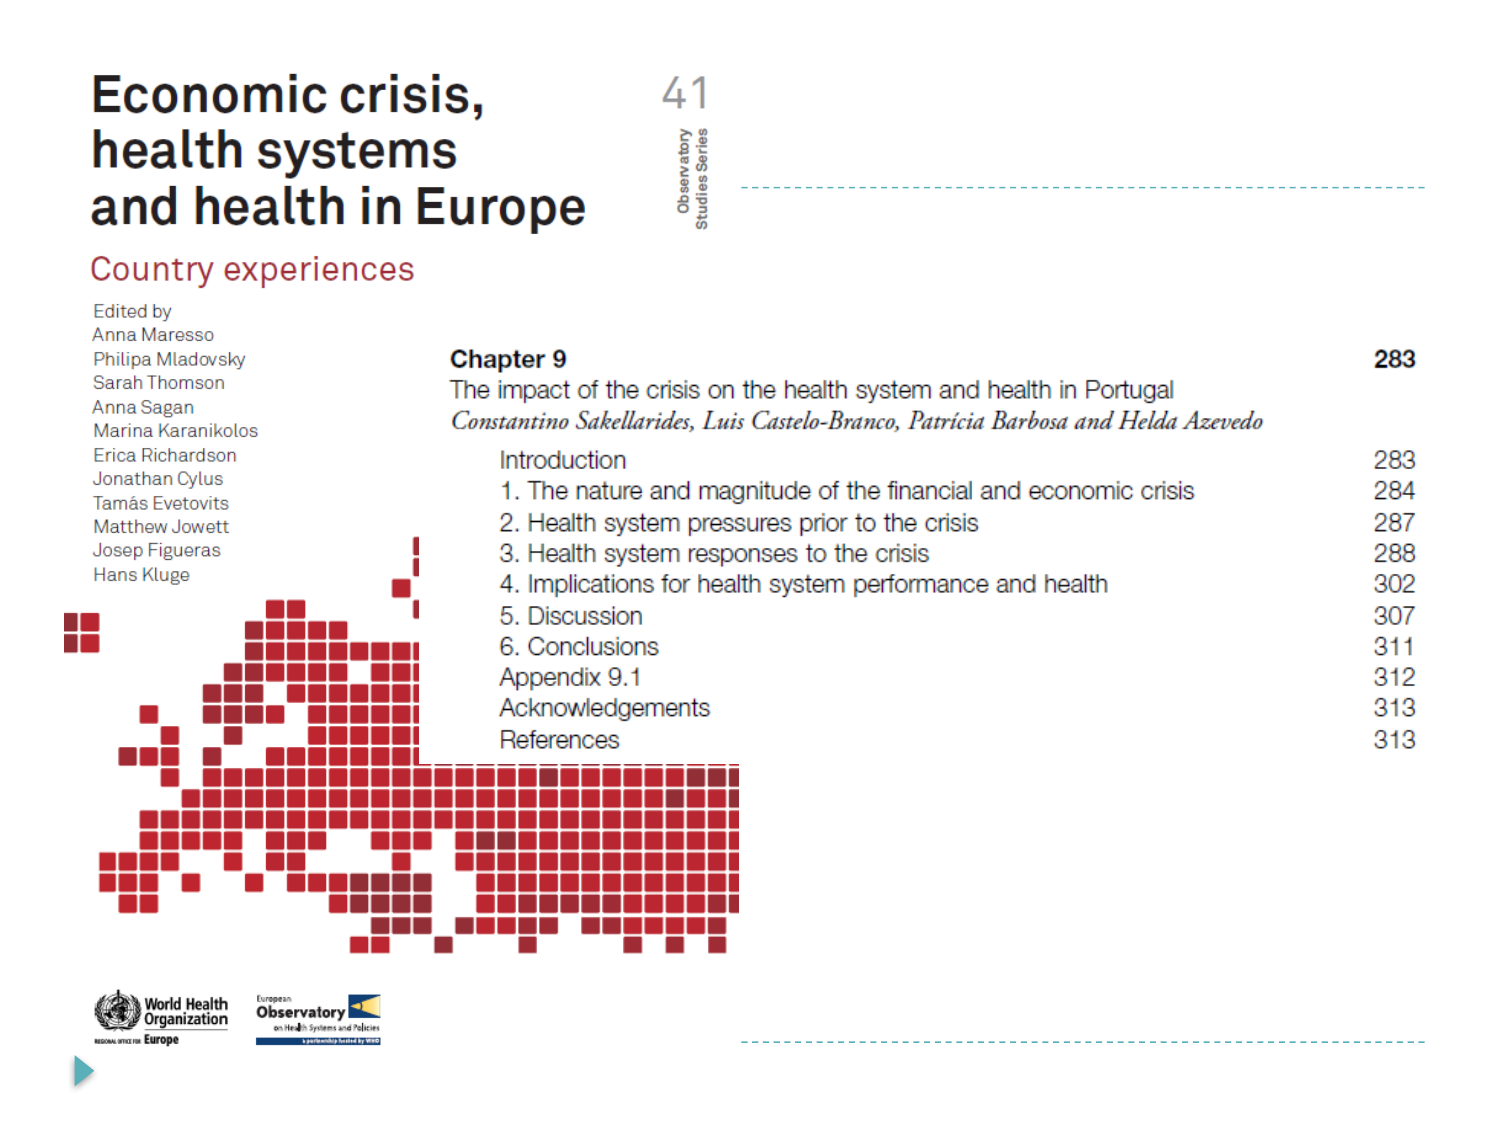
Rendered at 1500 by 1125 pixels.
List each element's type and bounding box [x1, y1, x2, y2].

picture [64, 42, 1468, 1055]
